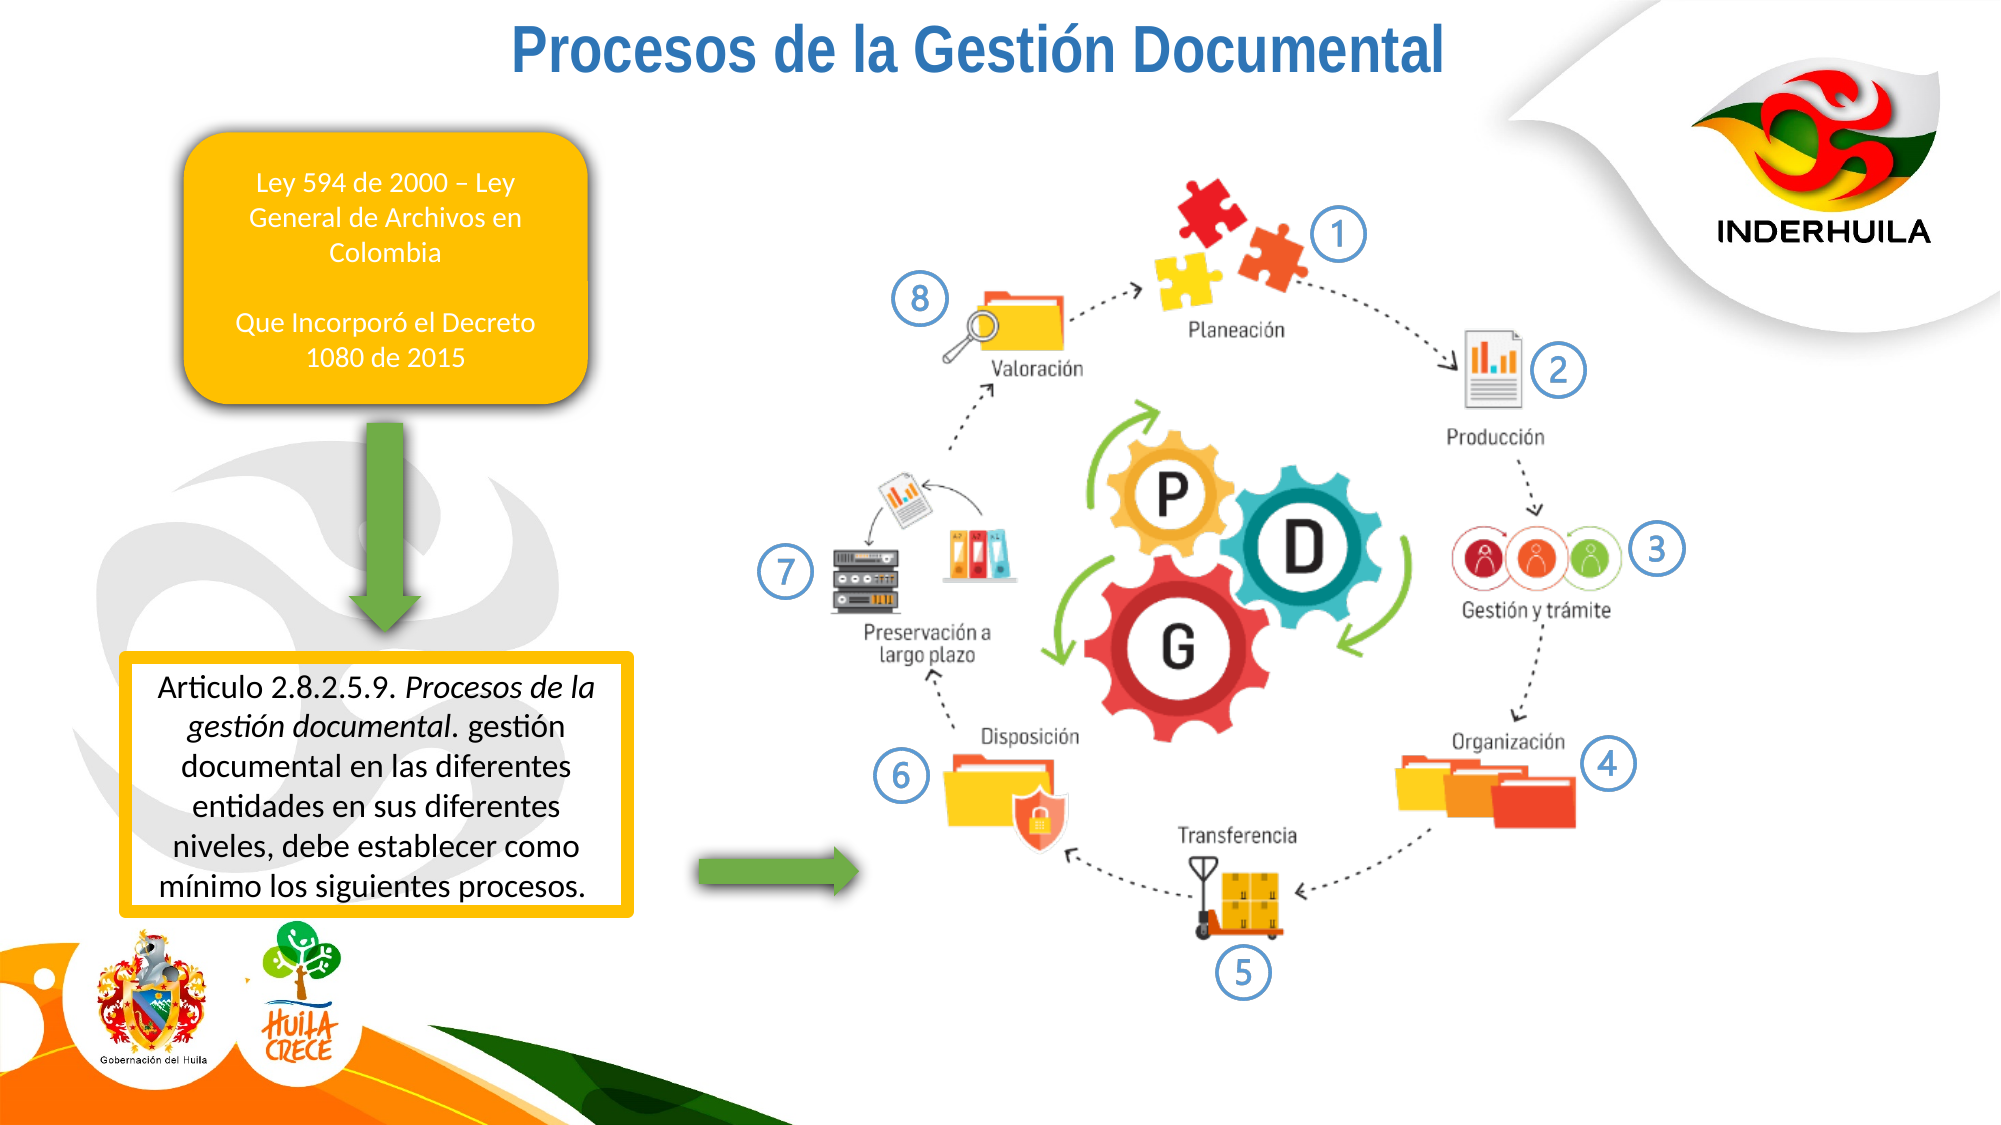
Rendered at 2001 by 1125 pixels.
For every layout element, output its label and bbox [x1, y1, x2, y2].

picture [751, 159, 1692, 1007]
list [0, 0, 2000, 1125]
